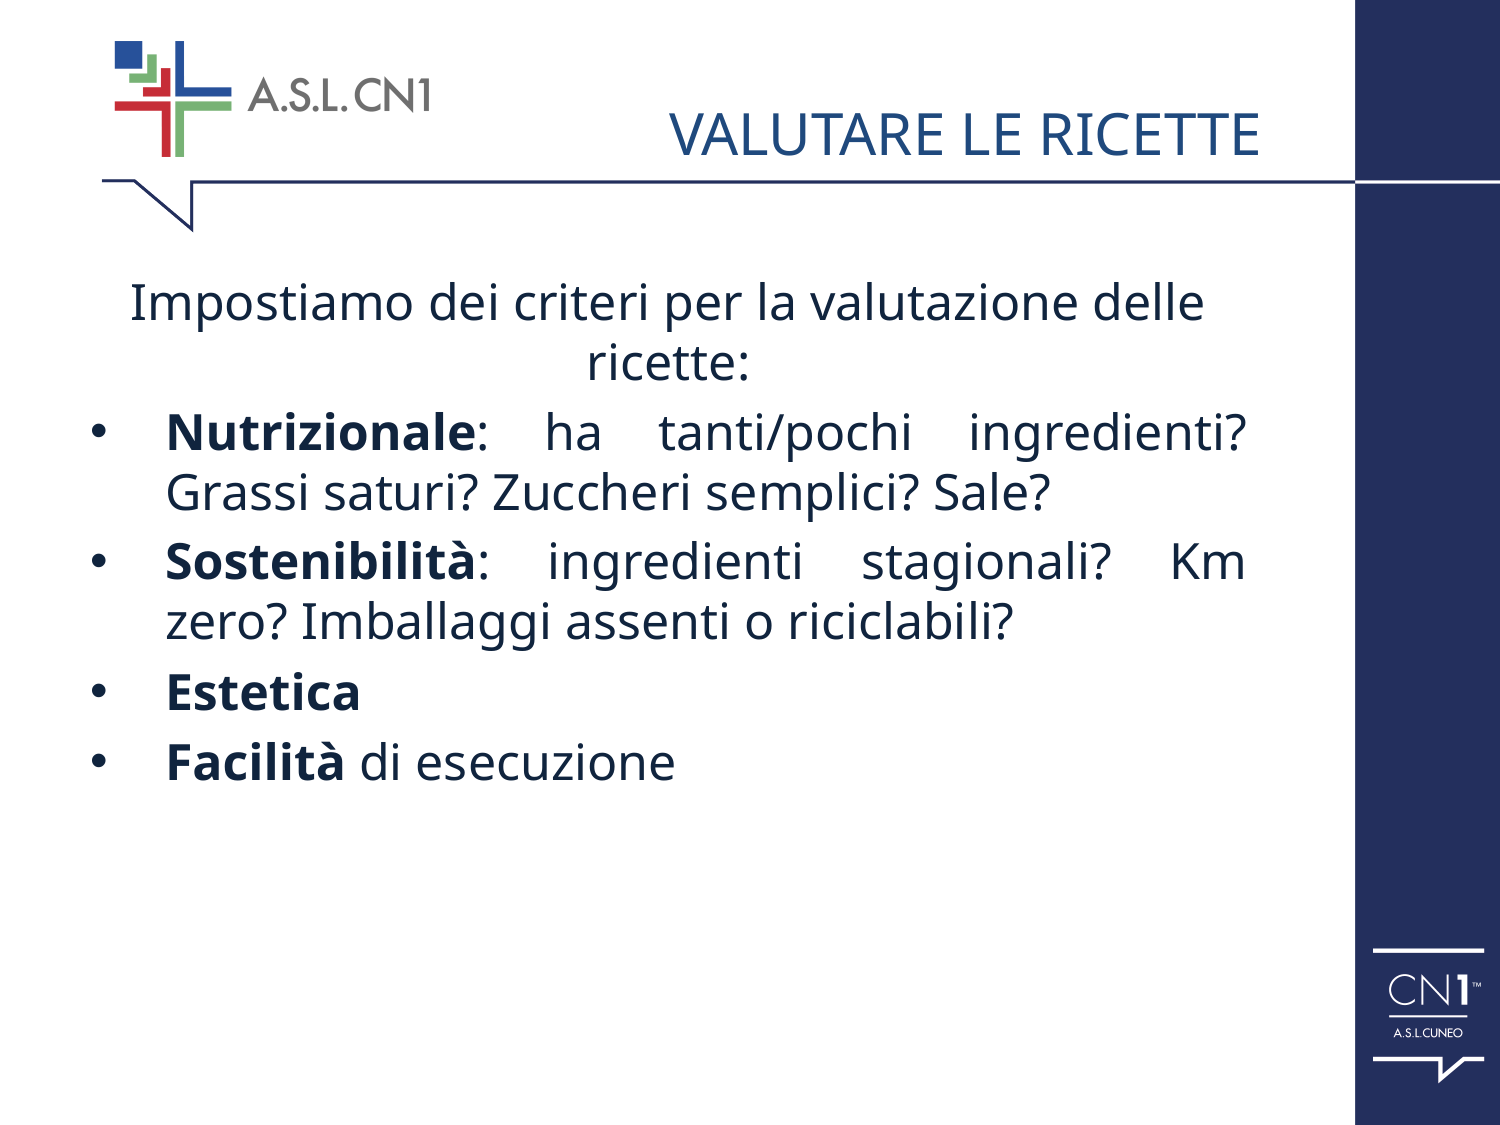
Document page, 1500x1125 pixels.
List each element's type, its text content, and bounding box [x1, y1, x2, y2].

picture [0, 0, 1500, 1125]
list Impostiamo dei criteri per la valutazione delle ricette: Nutrizionale: ha tanti/pochi ingredienti? Grassi saturi? Zuccheri semplici? Sale? Sostenibilità: ingredienti stagionali? Km zero? Imballaggi assenti o riciclabili? Estetica Facilità di esecuzione [75, 262, 1263, 1005]
title VALUTARE LE RICETTE [75, 62, 1278, 201]
